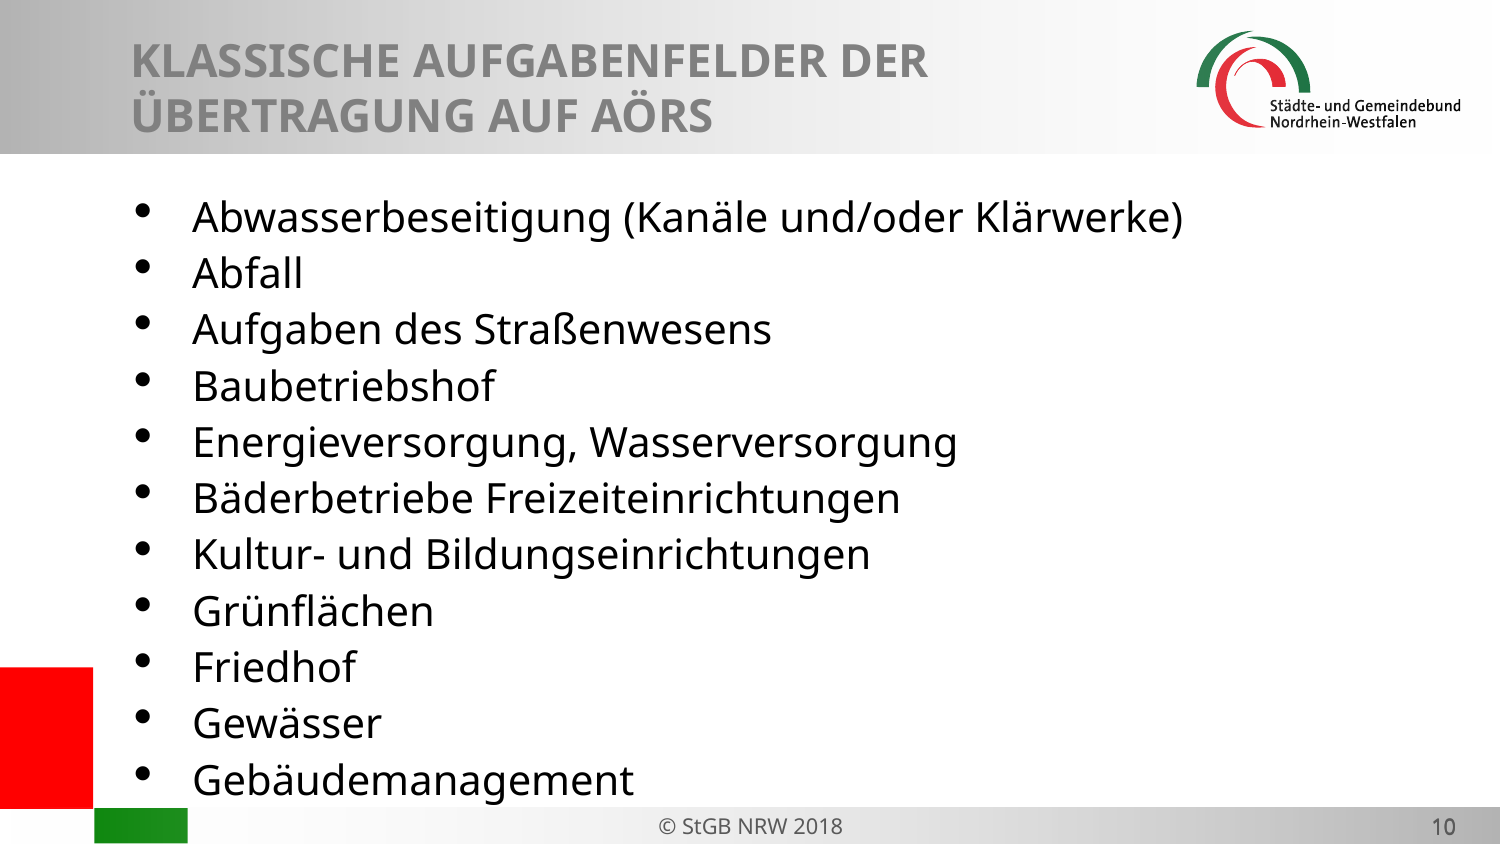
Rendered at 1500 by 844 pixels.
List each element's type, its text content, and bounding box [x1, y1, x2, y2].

list Abwasserbeseitigung (Kanäle und/oder Klärwerke) Abfall Aufgaben des Straßenwesens Baubetriebshof Energieversorgung, Wasserversorgung Bäderbetriebe Freizeiteinrichtungen Kultur- und Bildungseinrichtungen Grünflächen Friedhof Gewässer Gebäudemanagement [124, 190, 1394, 809]
slide_number 10 [1409, 817, 1457, 839]
title KLASSISCHE AUFGABENFELDER DER ÜBERTRAGUNG AUF AÖRS [0, 0, 1500, 155]
